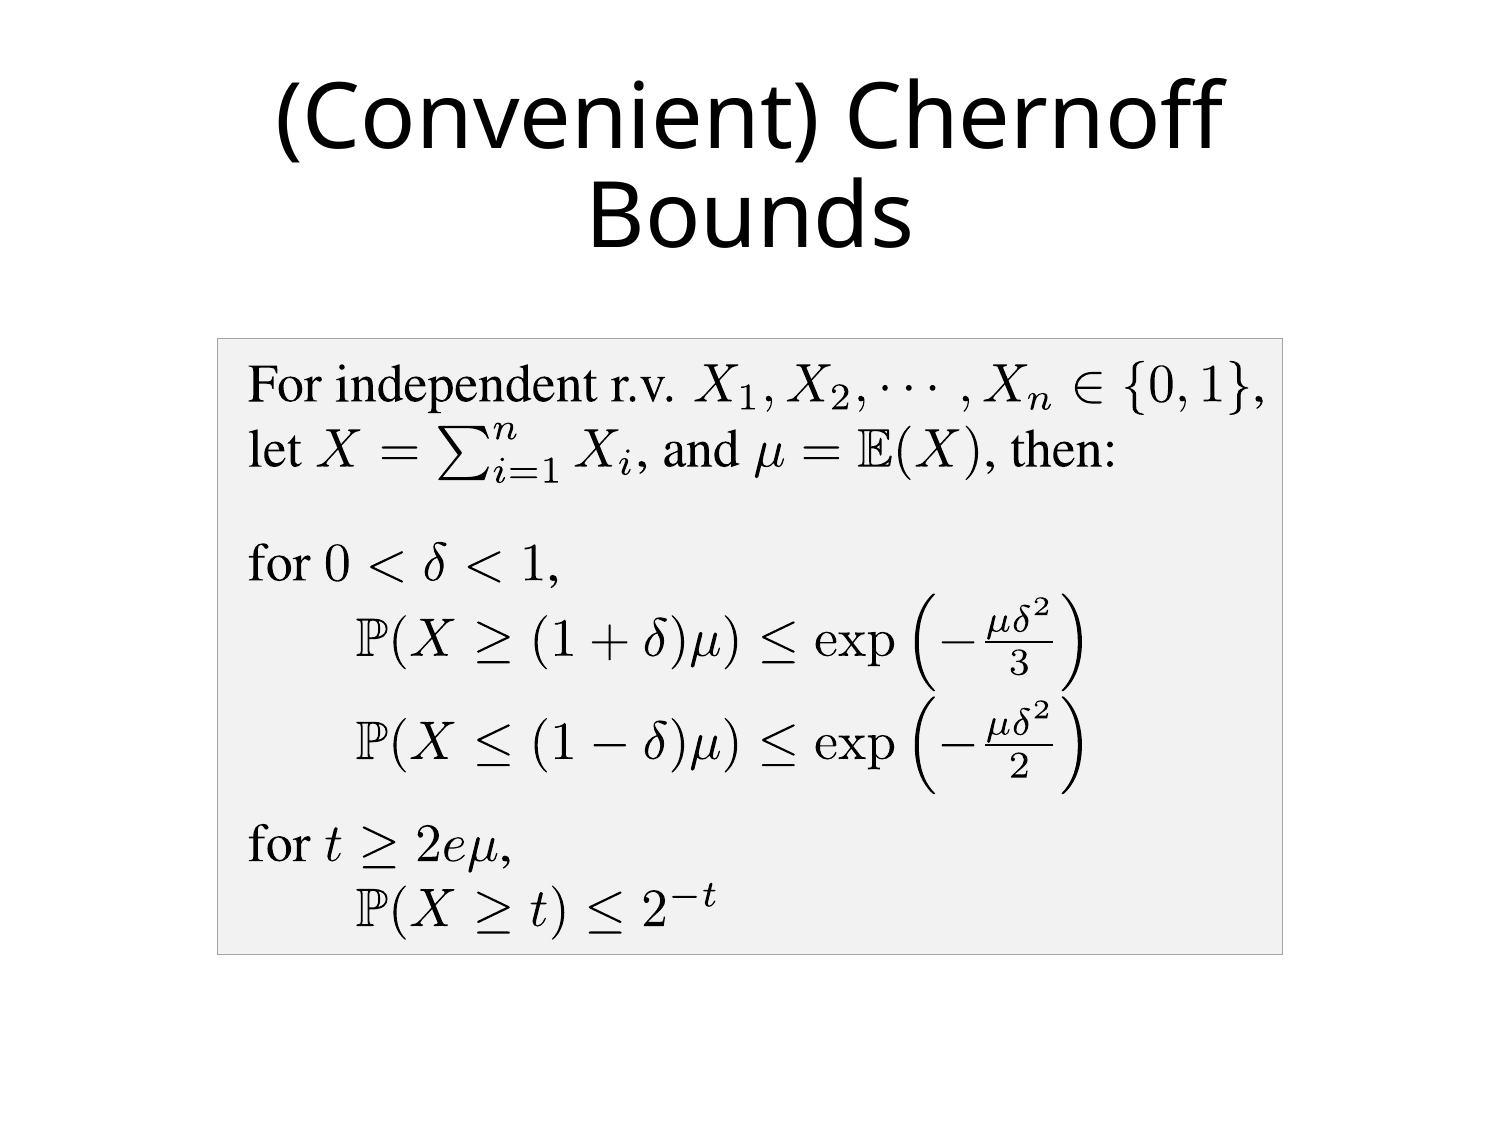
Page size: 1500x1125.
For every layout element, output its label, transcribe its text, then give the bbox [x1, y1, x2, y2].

title (Convenient) Chernoff Bounds [103, 59, 1397, 278]
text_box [217, 338, 1283, 955]
